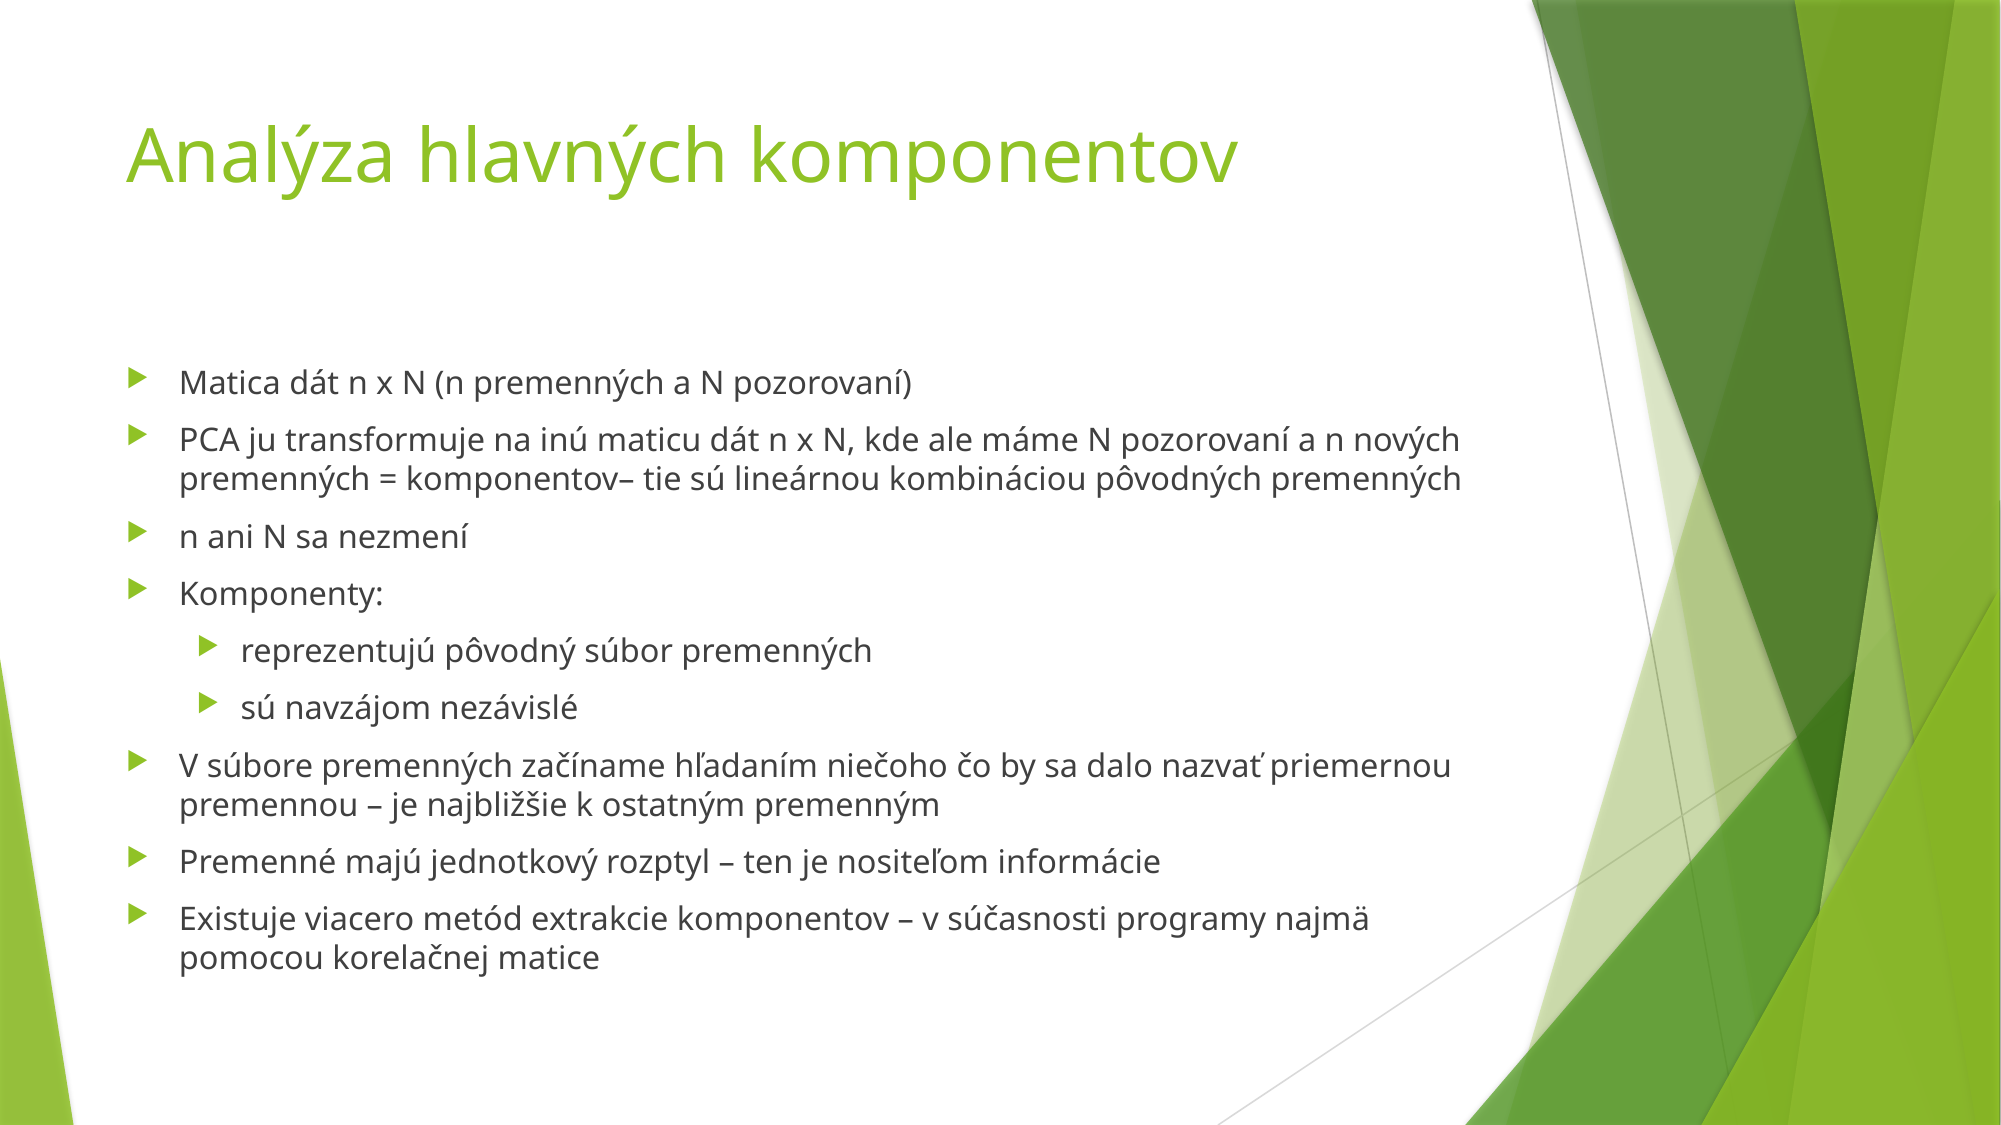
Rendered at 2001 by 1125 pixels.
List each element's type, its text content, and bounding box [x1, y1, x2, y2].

list Matica dát n x N (n premenných a N pozorovaní) PCA ju transformuje na inú maticu dát n x N, kde ale máme N pozorovaní a n nových premenných = komponentov– tie sú lineárnou kombináciou pôvodných premenných n ani N sa nezmení Komponenty: reprezentujú pôvodný súbor premenných sú navzájom nezávislé V súbore premenných začíname hľadaním niečoho čo by sa dalo nazvať priemernou premennou – je najbližšie k ostatným premenným Premenné majú jednotkový rozptyl – ten je nositeľom informácie Existuje viacero metód extrakcie komponentov – v súčasnosti programy najmä pomocou korelačnej matice [111, 354, 1522, 992]
title Analýza hlavných komponentov [111, 99, 1522, 317]
